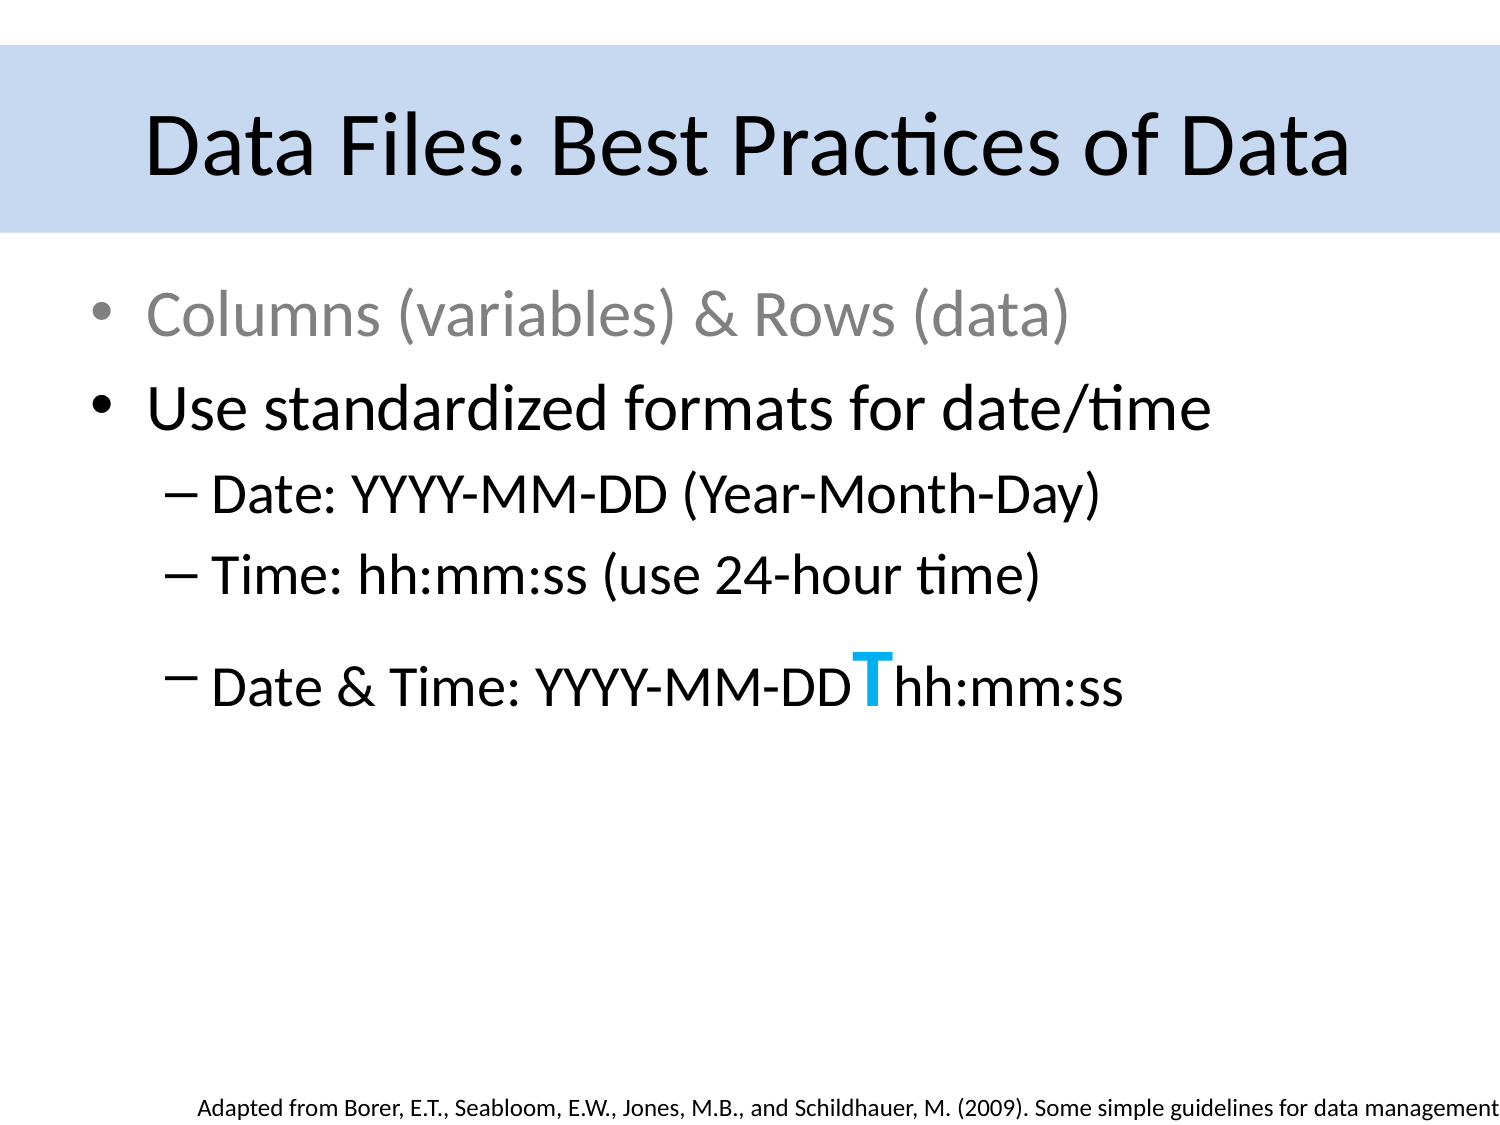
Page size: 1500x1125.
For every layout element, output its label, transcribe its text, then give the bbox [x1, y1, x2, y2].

list Columns (variables) & Rows (data) Use standardized formats for date/time Date: YYYY-MM-DD (Year-Month-Day) Time: hh:mm:ss (use 24-hour time) Date & Time: YYYY-MM-DDThh:mm:ss [75, 262, 1425, 1005]
text_box Adapted from Borer, E.T., Seabloom, E.W., Jones, M.B., and Schildhauer, M. (2009). Some simple guidelines for data management. [182, 1083, 1500, 1125]
text_box Data Files: Best Practices of Data [0, 45, 1500, 233]
